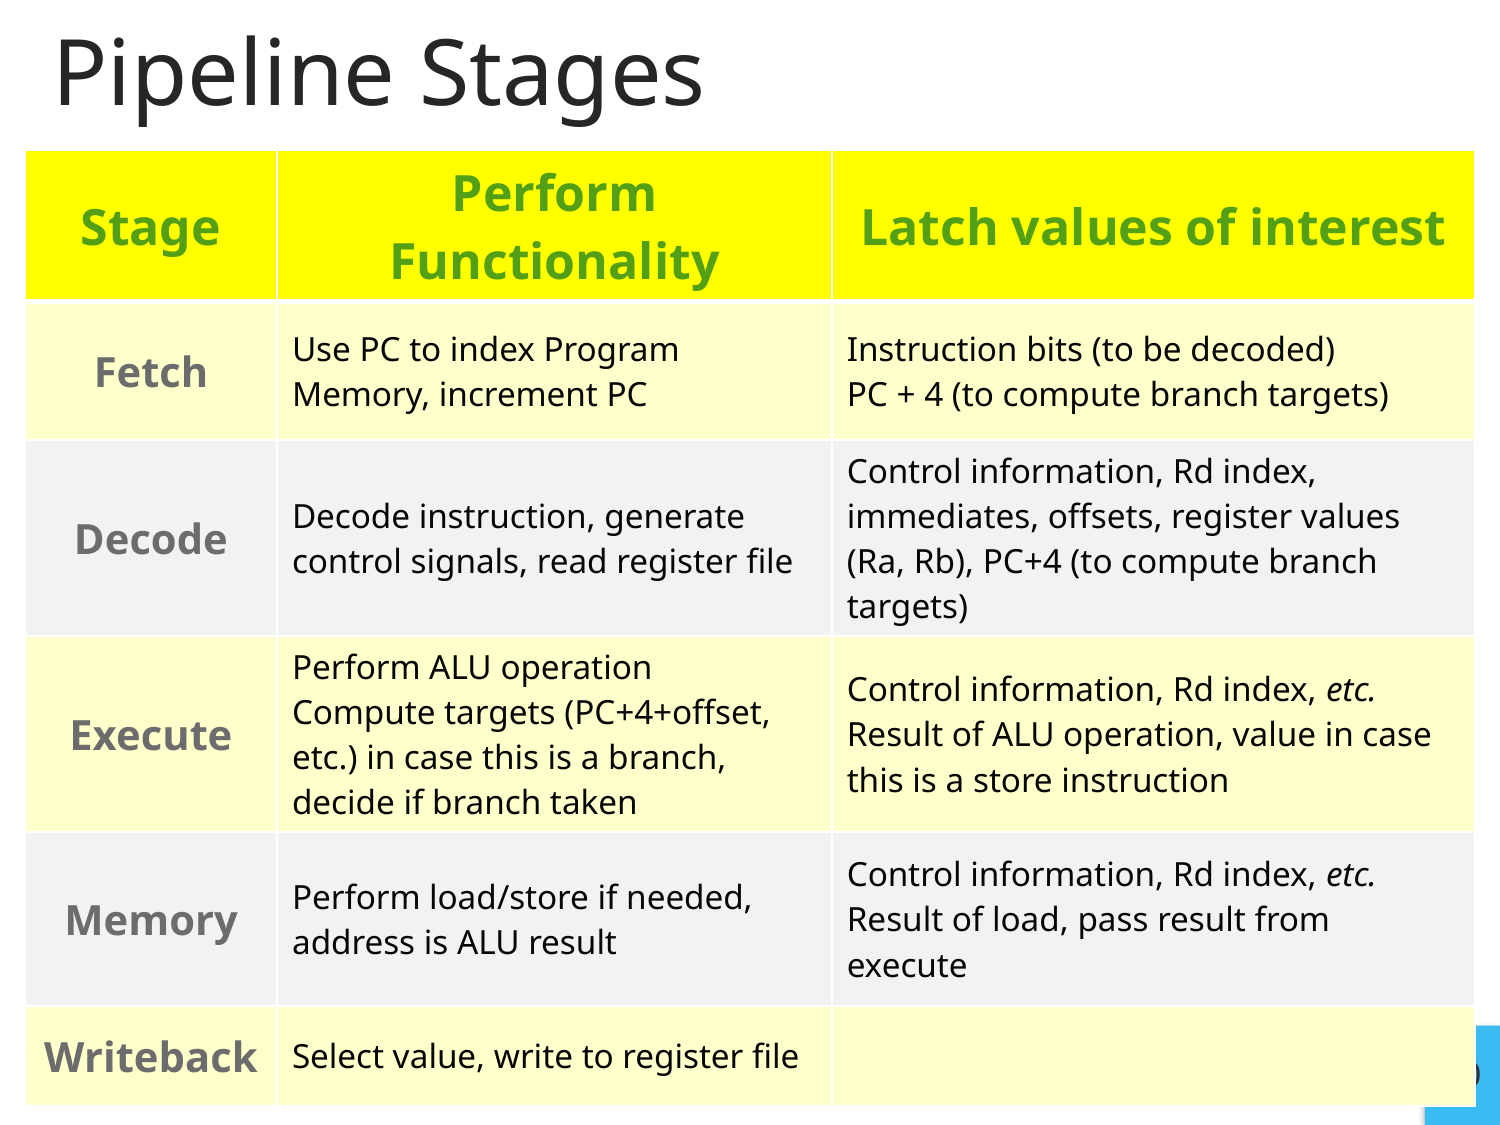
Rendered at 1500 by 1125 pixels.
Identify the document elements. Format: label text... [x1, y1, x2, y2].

table_cell Memory [26, 833, 276, 1005]
table_cell Fetch [26, 304, 276, 439]
slide_number 30 [1425, 1025, 1500, 1125]
table_header Latch values of interest [833, 151, 1474, 299]
table_cell Decode instruction, generate control signals, read register file [278, 441, 831, 635]
table_cell Perform ALU operation Compute targets (PC+4+offset, etc.) in case this is a branch, decide if branch taken [278, 637, 831, 831]
table_cell Decode [26, 441, 276, 635]
title Pipeline Stages [37, 24, 1463, 113]
table_cell Select value, write to register file [278, 1007, 831, 1105]
table_cell Control information, Rd index, etc. Result of load, pass result from execute [833, 833, 1474, 1005]
table_cell Writeback [26, 1007, 276, 1105]
table_cell Execute [26, 637, 276, 831]
table_cell Perform load/store if needed, address is ALU result [278, 833, 831, 1005]
table_cell Control information, Rd index, etc. Result of ALU operation, value in case this is a store instruction [833, 637, 1474, 831]
table_cell Instruction bits (to be decoded) PC + 4 (to compute branch targets) [833, 304, 1474, 439]
table_header Stage [26, 151, 276, 299]
table_header Perform Functionality [278, 151, 831, 299]
table_cell [833, 1007, 1474, 1105]
table_cell Use PC to index Program Memory, increment PC [278, 304, 831, 439]
table_cell Control information, Rd index, immediates, offsets, register values (Ra, Rb), PC+4 (to compute branch targets) [833, 441, 1474, 635]
